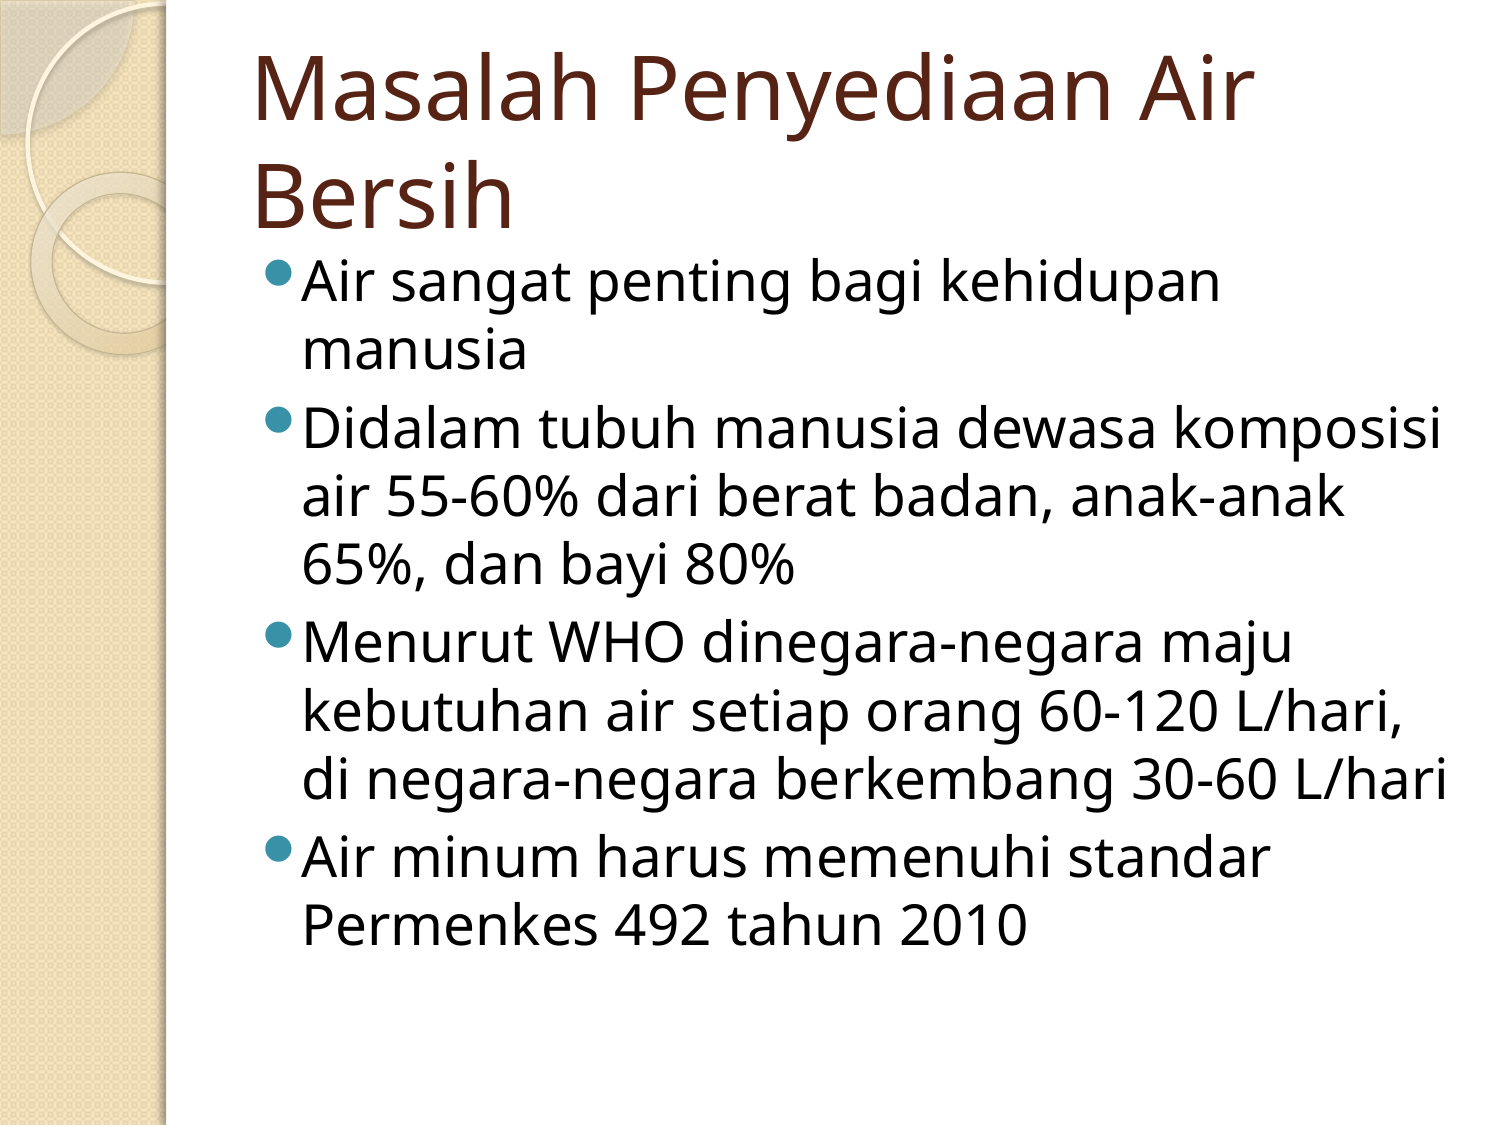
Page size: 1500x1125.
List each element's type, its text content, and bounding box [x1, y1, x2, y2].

title Masalah Penyediaan Air Bersih [235, 45, 1466, 233]
list Air sangat penting bagi kehidupan manusia Didalam tubuh manusia dewasa komposisi air 55-60% dari berat badan, anak-anak 65%, dan bayi 80% Menurut WHO dinegara-negara maju kebutuhan air setiap orang 60-120 L/hari, di negara-negara berkembang 30-60 L/hari Air minum harus memenuhi standar Permenkes 492 tahun 2010 [235, 237, 1466, 1025]
